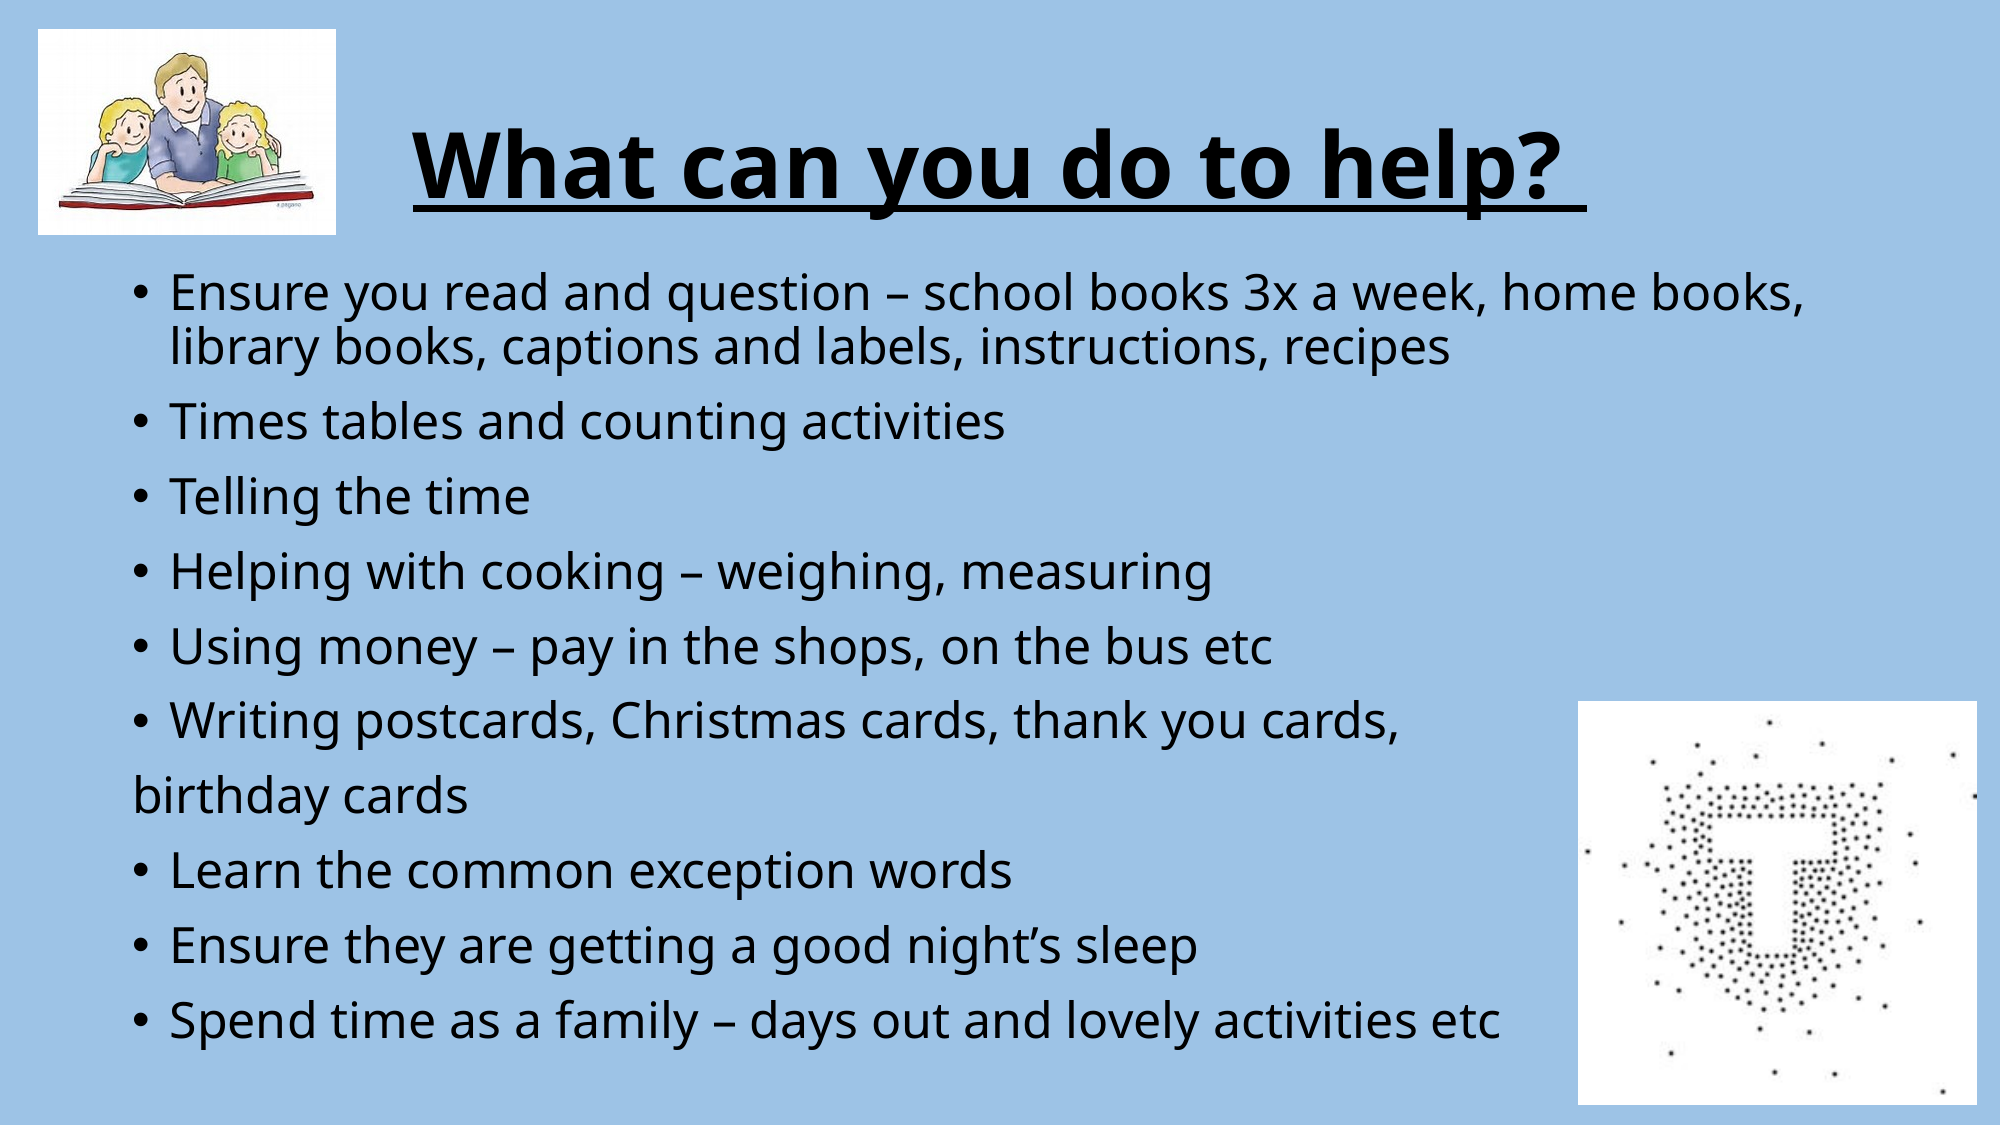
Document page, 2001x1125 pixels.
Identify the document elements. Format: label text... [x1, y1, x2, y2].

list Ensure you read and question – school books 3x a week, home books, library books, captions and labels, instructions, recipes Times tables and counting activities Telling the time Helping with cooking – weighing, measuring Using money – pay in the shops, on the bus etc Writing postcards, Christmas cards, thank you cards, birthday cards Learn the common exception words Ensure they are getting a good night’s sleep Spend time as a family – days out and lovely activities etc [117, 260, 1842, 1049]
title What can you do to help? [137, 59, 1863, 278]
picture [1578, 701, 1977, 1105]
picture [38, 29, 336, 235]
